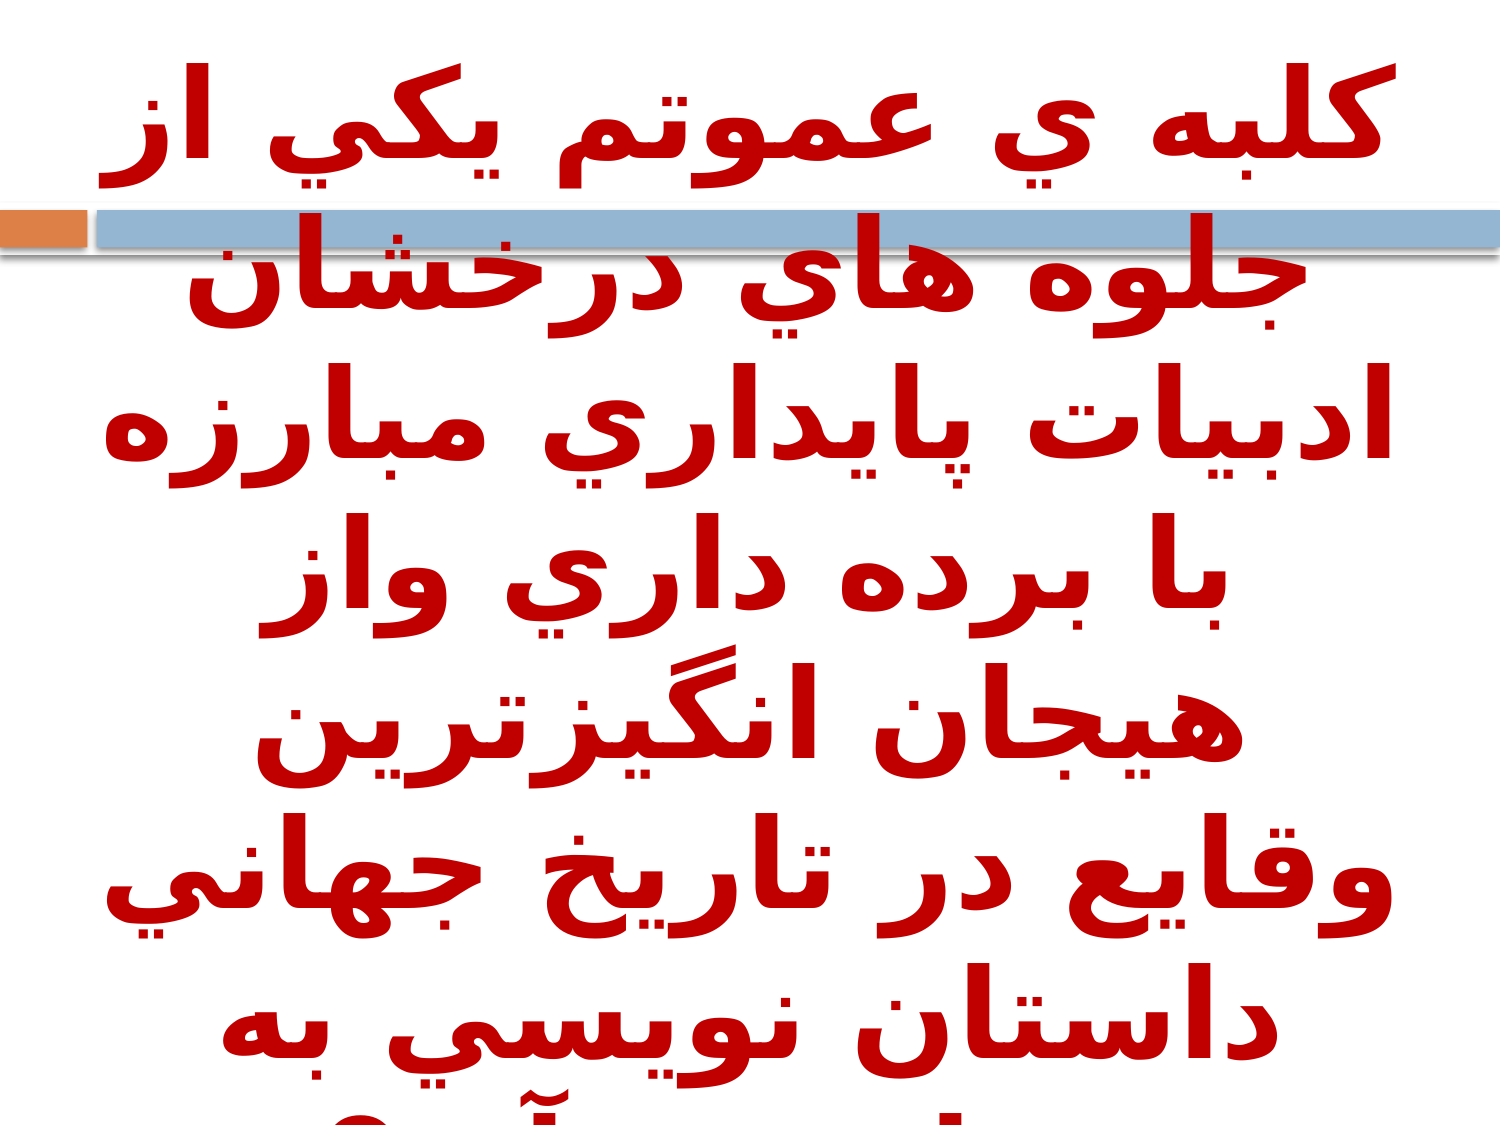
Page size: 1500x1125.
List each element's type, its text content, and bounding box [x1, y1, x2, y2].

title كلبه ي عموتم يكي از جلوه هاي درخشان ادبيات پايداري مبارزه با برده داري واز هيجان انگيزترين وقايع در تاريخ جهاني داستان نويسي به شمار مي آيد0 [82, 178, 1420, 1090]
